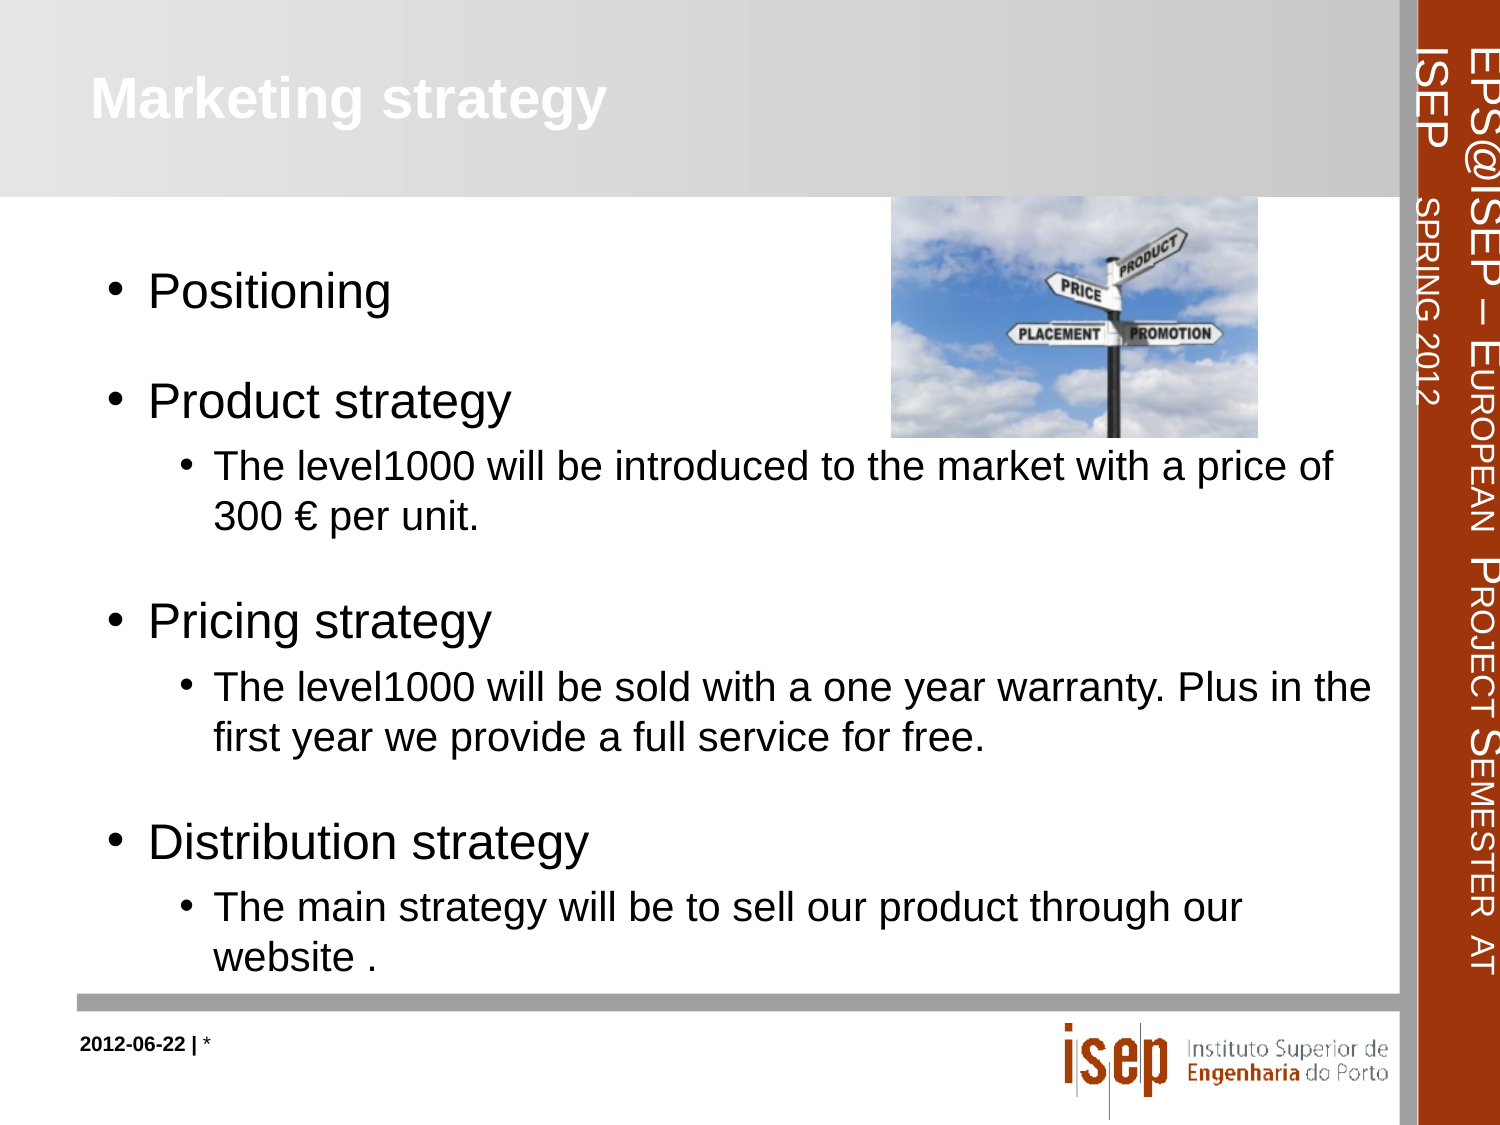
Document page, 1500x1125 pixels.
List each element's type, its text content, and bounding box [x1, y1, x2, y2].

list Positioning Product strategy The level1000 will be introduced to the market with a price of 300 € per unit. Pricing strategy The level1000 will be sold with a one year warranty. Plus in the first year we provide a full service for free. Distribution strategy The main strategy will be to sell our product through our website . [76, 243, 1400, 980]
picture [1064, 1023, 1388, 1120]
picture [891, 195, 1259, 439]
title Marketing strategy [75, 45, 1425, 233]
